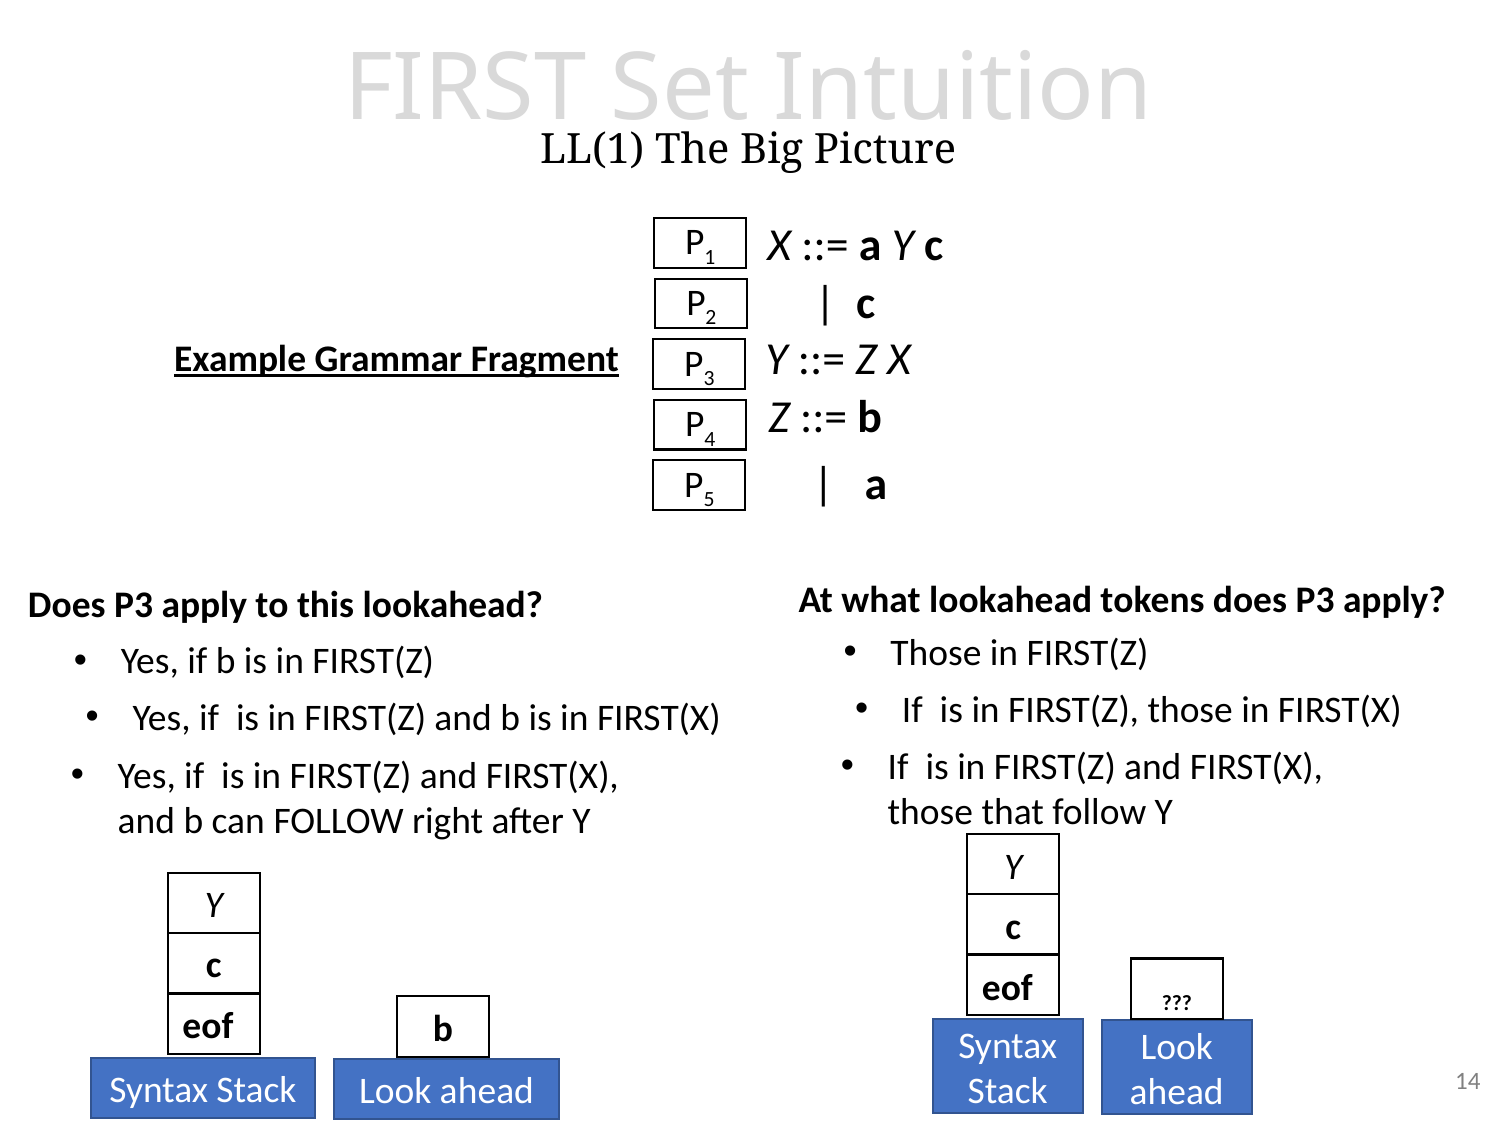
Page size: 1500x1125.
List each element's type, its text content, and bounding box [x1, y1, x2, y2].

text_box P4 [653, 399, 747, 451]
text_box Those in FIRST(Z) [828, 620, 1164, 681]
text_box P5 [652, 459, 746, 511]
text_box b [396, 995, 490, 1058]
text_box | c [799, 264, 891, 335]
text_box Yes, if b is in FIRST(Z) [59, 629, 450, 689]
text_box Syntax Stack [90, 1057, 316, 1119]
slide_number 14 [1157, 1057, 1496, 1118]
text_box eof [167, 994, 261, 1055]
text_box ??? [1130, 957, 1224, 1020]
text_box Z ::= b [753, 379, 898, 450]
text_box P1 [653, 217, 747, 269]
text_box | a [757, 446, 903, 517]
text_box c [167, 932, 261, 994]
text_box X ::= a Y c [752, 207, 959, 278]
text_box Y [167, 872, 261, 932]
text_box Look ahead [1101, 1019, 1253, 1115]
text_box Example Grammar Fragment [159, 326, 635, 387]
text_box eof [966, 955, 1060, 1016]
text_box Syntax Stack [932, 1018, 1084, 1114]
text_box Y [966, 833, 1060, 893]
text_box Look ahead [333, 1058, 560, 1120]
text_box Does P3 apply to this lookahead? [13, 572, 559, 632]
text_box P3 [652, 338, 746, 390]
text_box At what lookahead tokens does P3 apply? [783, 567, 1462, 627]
text_box c [966, 893, 1060, 955]
title FIRST Set Intuition LL(1) The Big Picture [17, 4, 1479, 222]
text_box Y ::= Z X [750, 321, 926, 391]
text_box P2 [654, 278, 748, 329]
